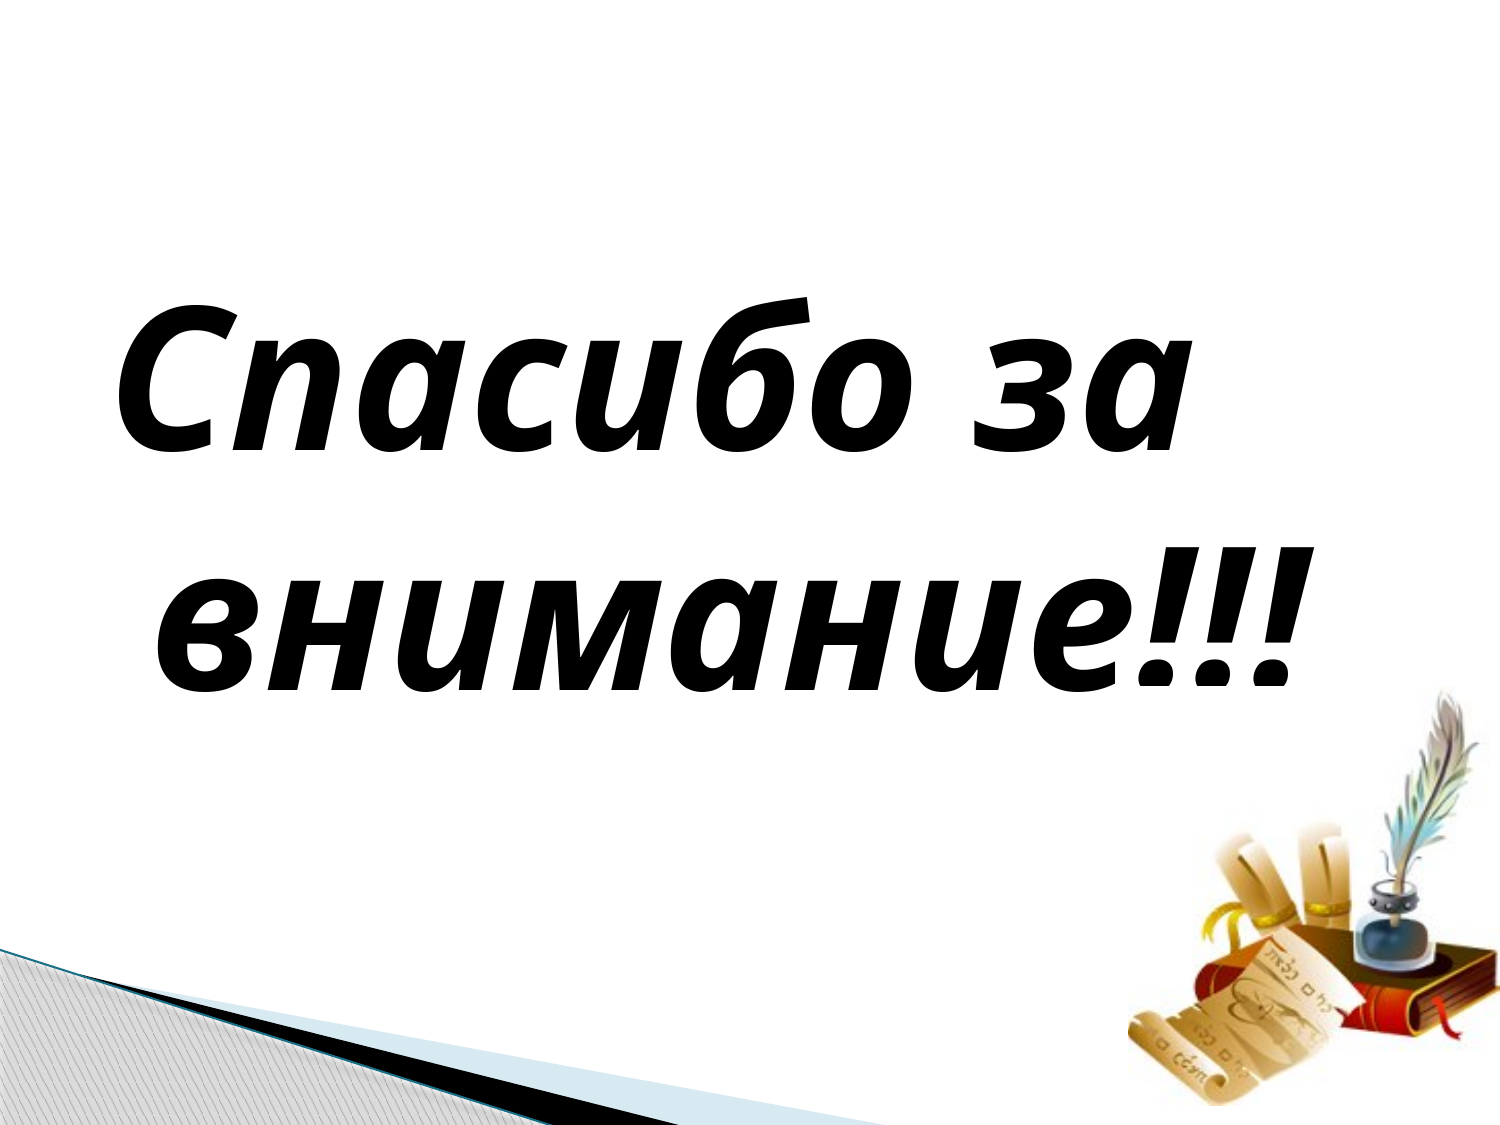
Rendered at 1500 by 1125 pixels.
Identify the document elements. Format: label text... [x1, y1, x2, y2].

list Спасибо за внимание!!! [75, 243, 1425, 986]
picture [1127, 686, 1500, 1107]
